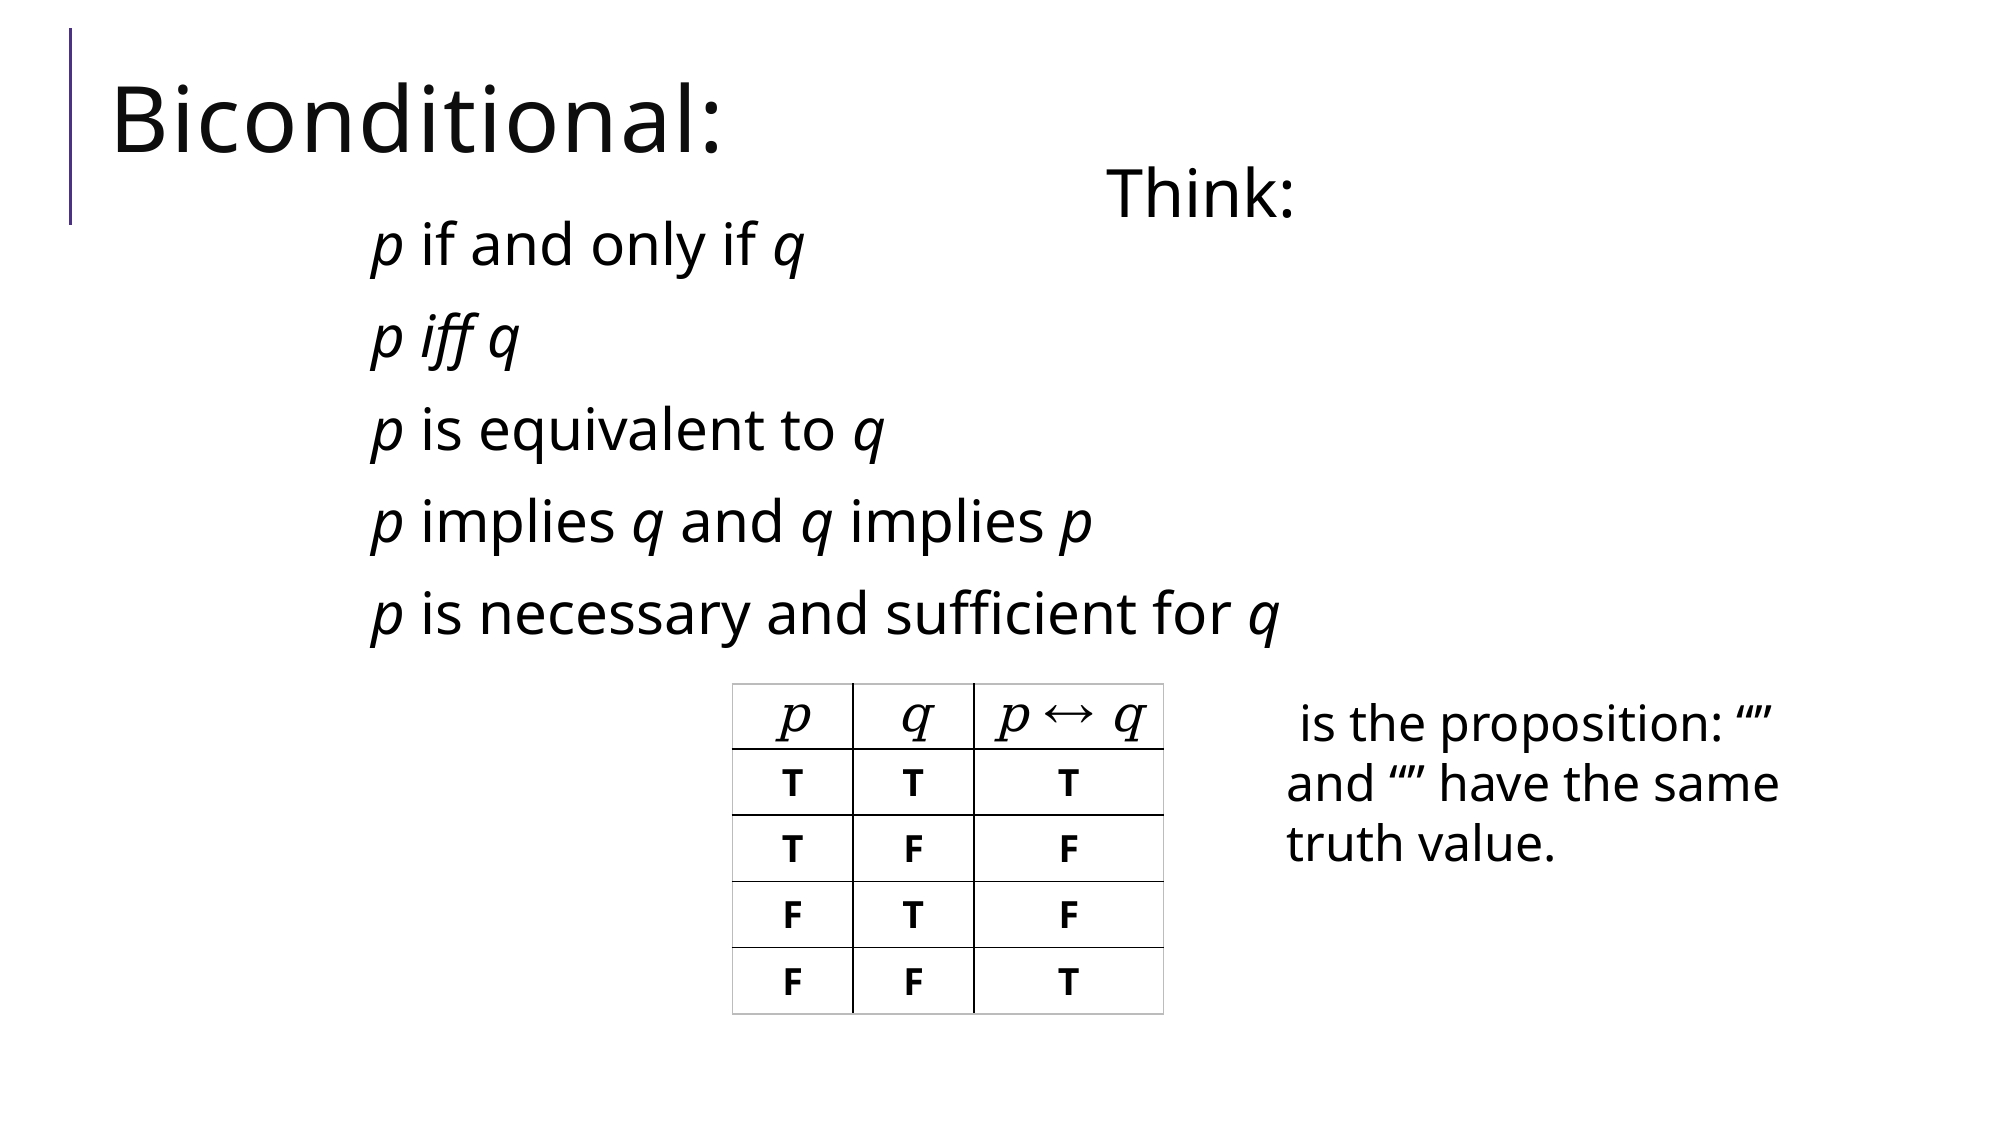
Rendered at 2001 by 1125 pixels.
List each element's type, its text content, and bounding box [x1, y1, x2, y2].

table_header p  q [975, 685, 1163, 748]
table_cell F [975, 882, 1163, 947]
table_cell F [975, 816, 1163, 881]
table_cell F [854, 816, 973, 881]
table_cell T [854, 882, 973, 947]
table_cell F [854, 948, 973, 1013]
table_cell T [975, 948, 1163, 1013]
table_header q [854, 685, 973, 748]
table_cell F [733, 882, 852, 947]
table_cell F [733, 948, 852, 1013]
table_cell T [854, 750, 973, 814]
table_cell T [975, 750, 1163, 814]
table_cell T [733, 750, 852, 814]
list p if and only if q p iff q p is equivalent to q p implies q and q implies p p is necessary and sufficient for q [348, 207, 1699, 951]
table_header p [733, 685, 852, 748]
table_cell T [733, 816, 852, 881]
